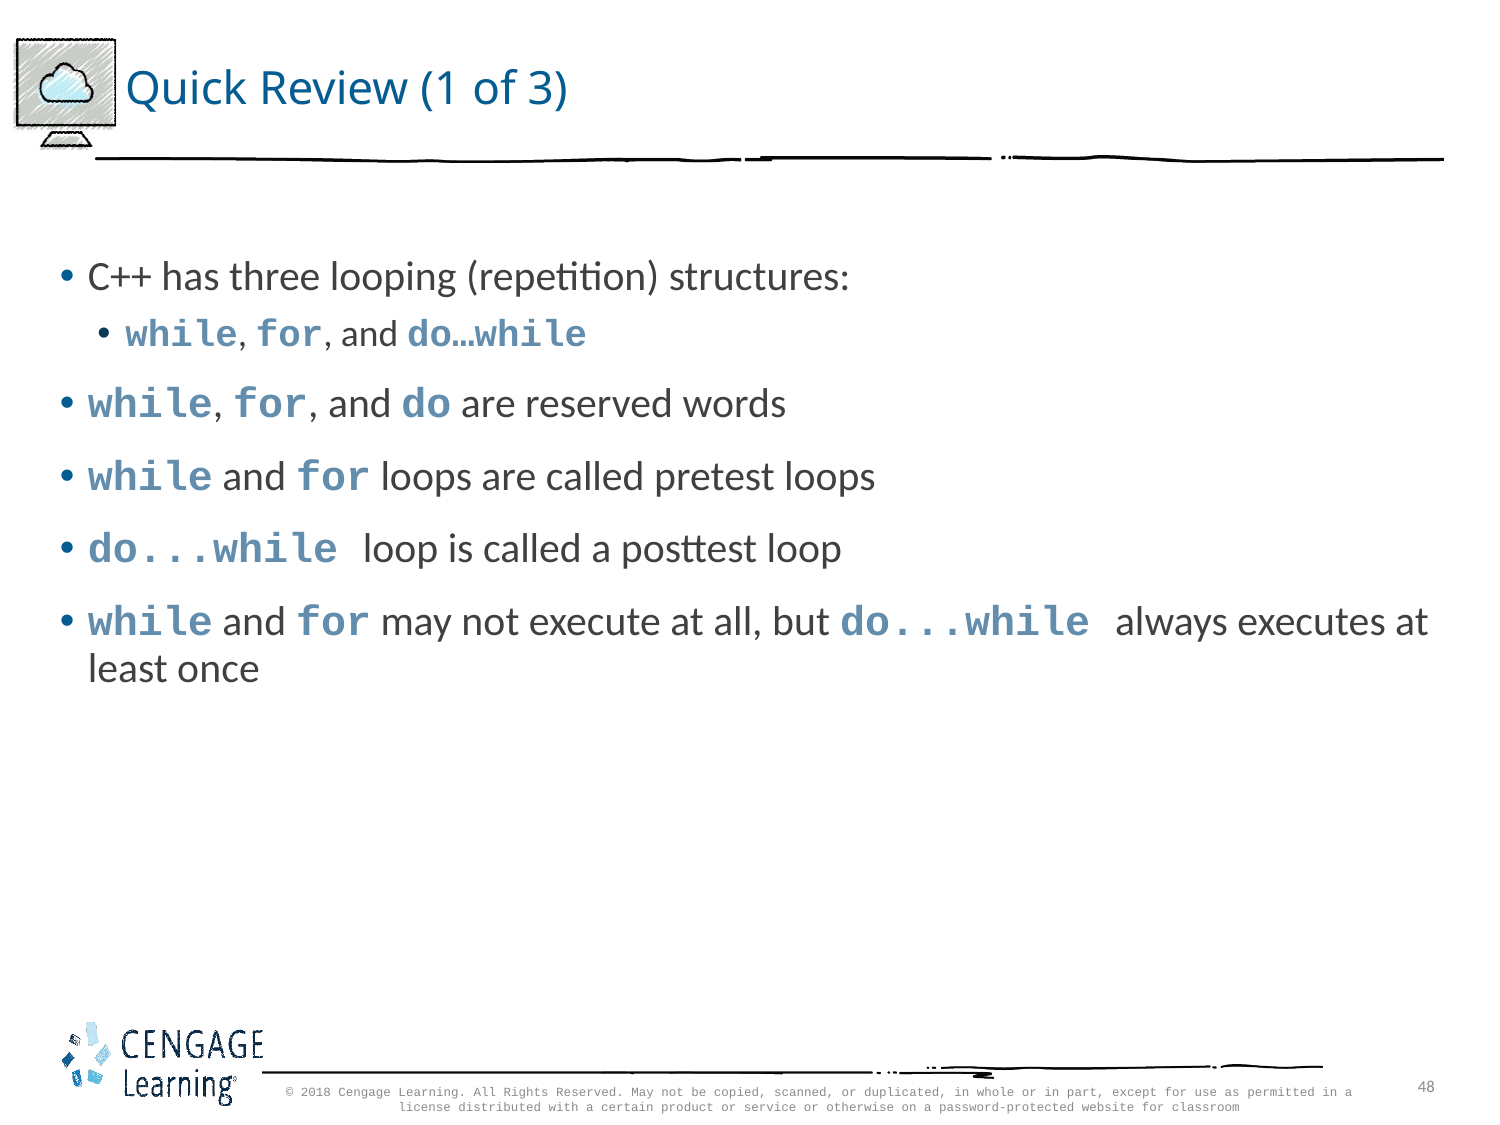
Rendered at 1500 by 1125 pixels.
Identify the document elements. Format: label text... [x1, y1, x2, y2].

picture [95, 155, 1444, 163]
picture [62, 1022, 1323, 1106]
picture [13, 36, 117, 151]
title Quick Review (1 of 3) [125, 66, 1442, 116]
list C++ has three looping (repetition) structures: while, for, and do…while while, for, and do are reserved words while and for loops are called pretest loops do...while loop is called a posttest loop while and for may not execute at all, but do...while always executes at least once [59, 252, 1441, 697]
footer © 2018 Cengage Learning. All Rights Reserved. May not be copied, scanned, or duplicated, in whole or in part, except for use as permitted in a license distributed with a certain product or service or otherwise on a password-protected website for classroom [262, 1079, 1375, 1120]
